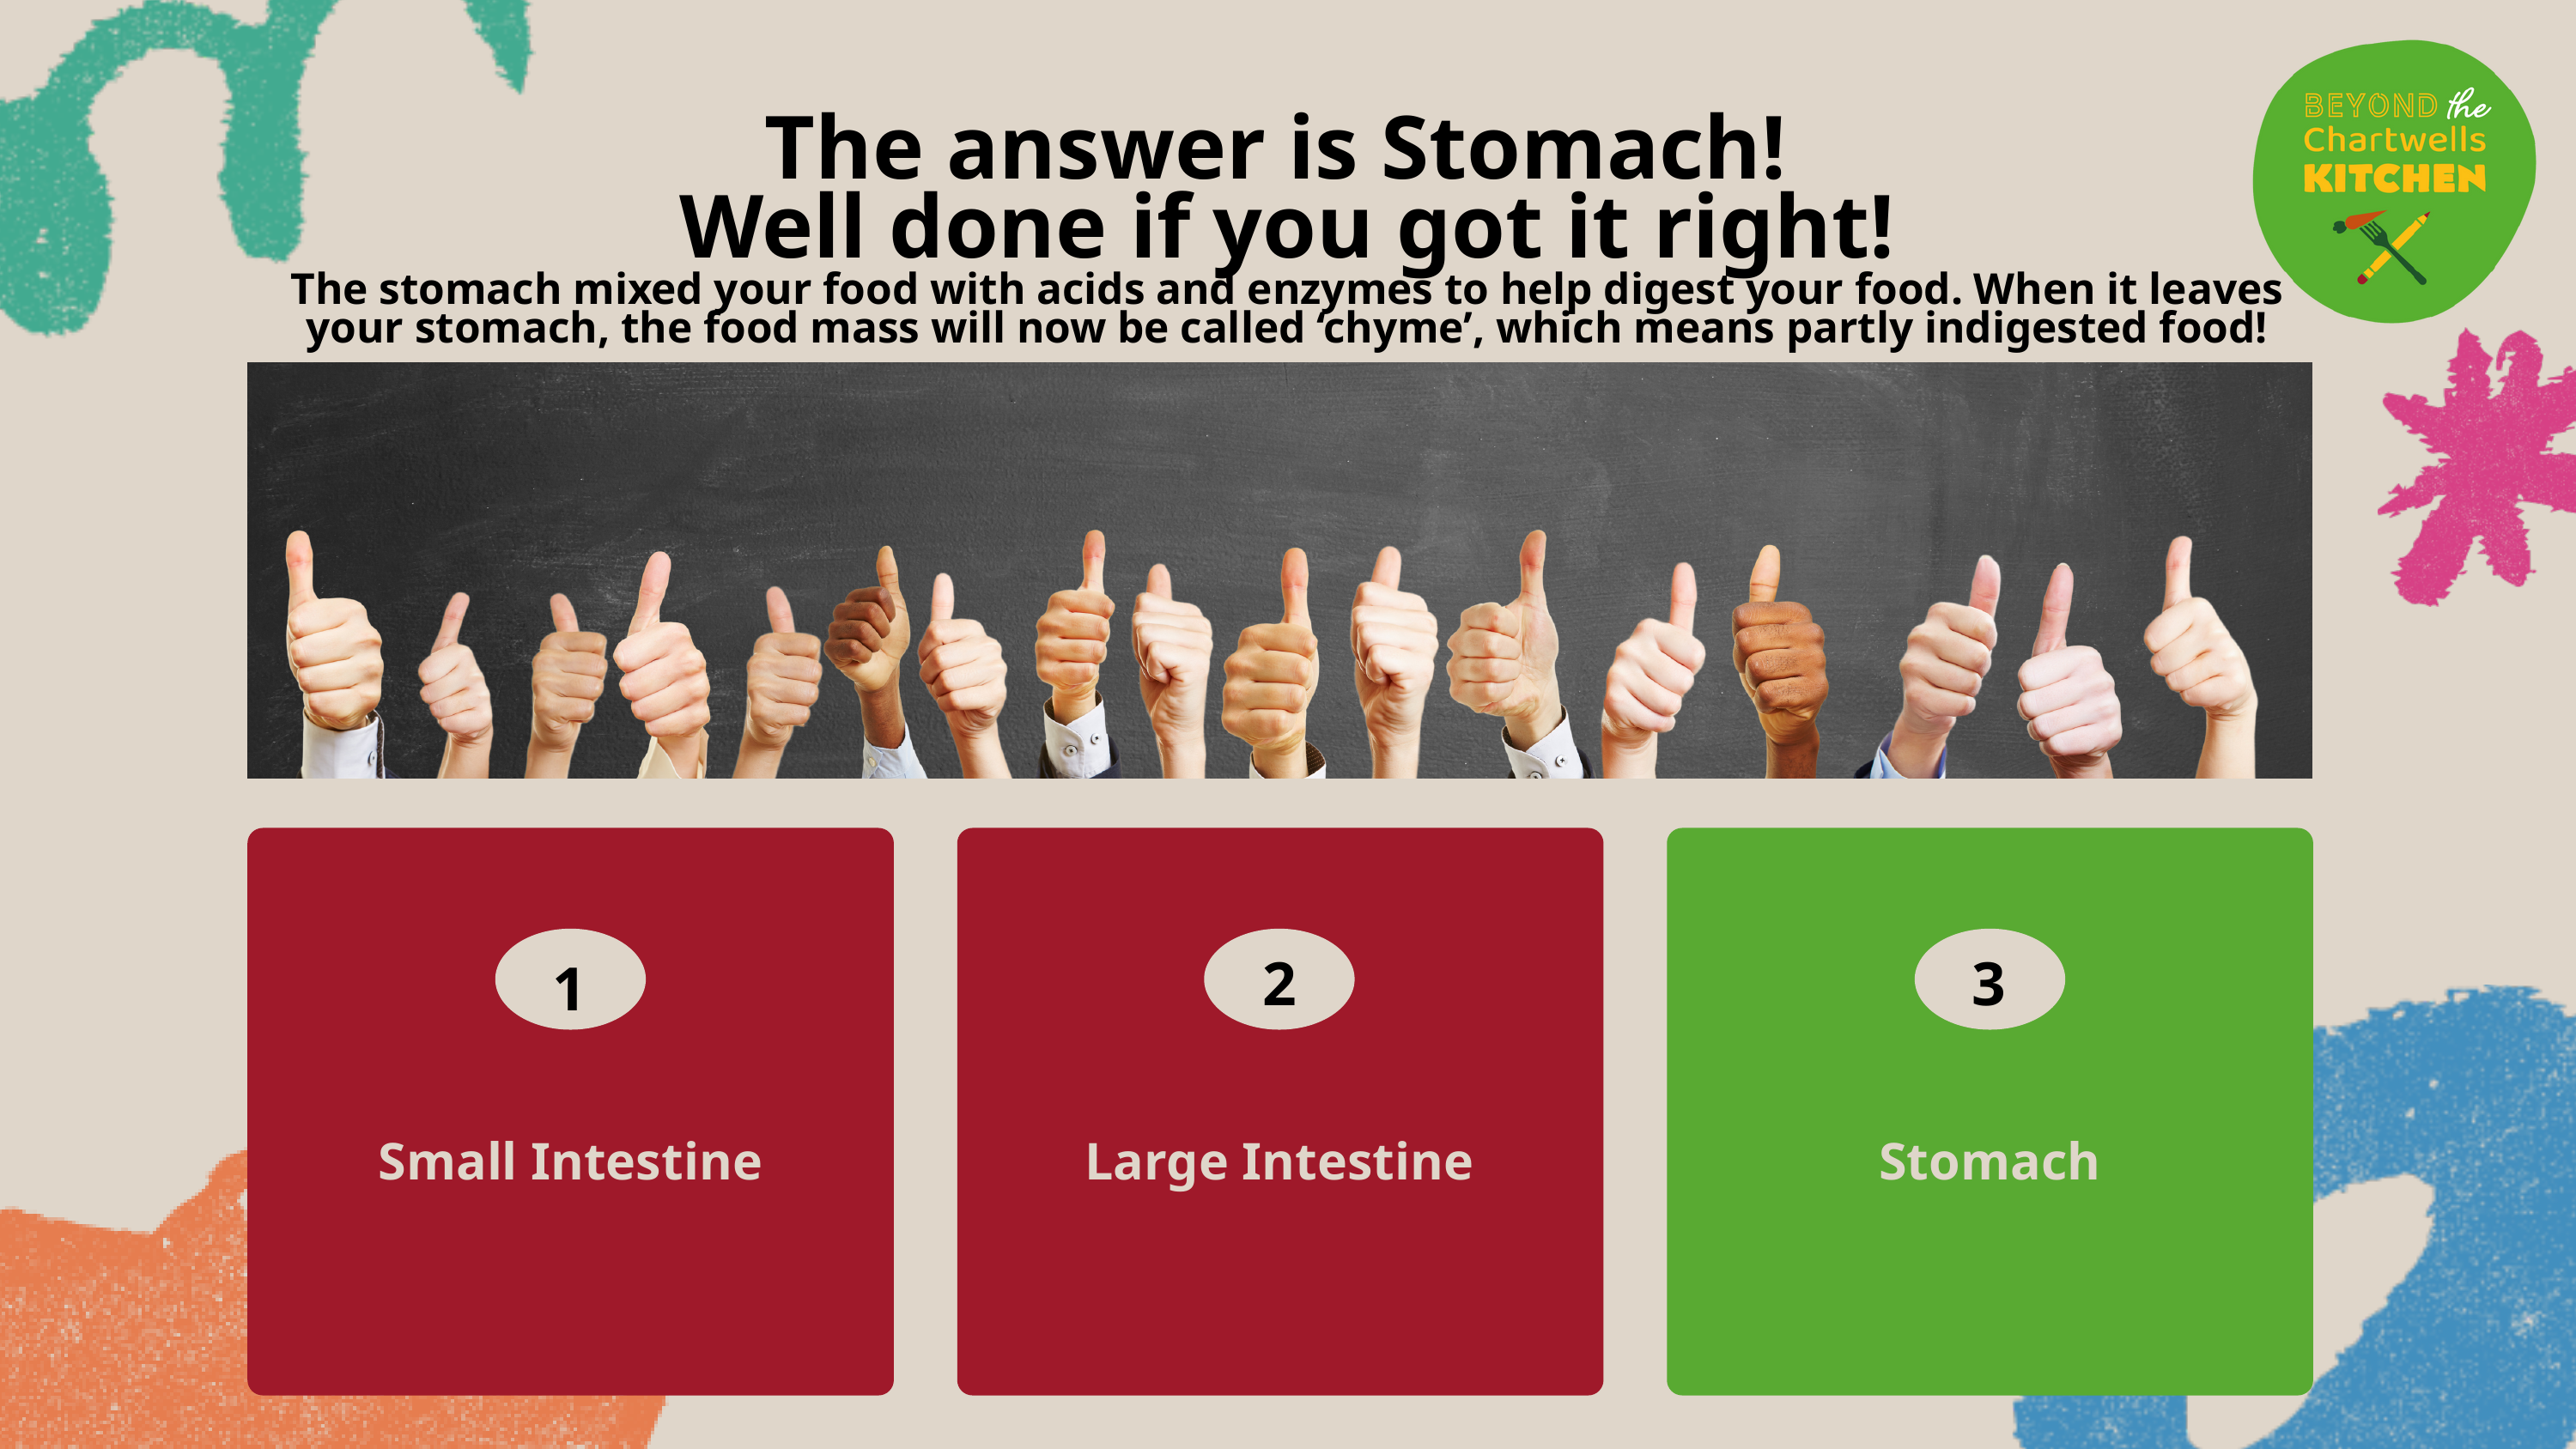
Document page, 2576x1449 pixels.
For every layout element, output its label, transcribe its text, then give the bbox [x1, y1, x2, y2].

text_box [495, 928, 647, 1030]
text_box [0, 0, 537, 470]
text_box [2213, 0, 2576, 363]
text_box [246, 362, 2313, 779]
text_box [1914, 928, 2066, 1030]
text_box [1666, 828, 2314, 1396]
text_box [246, 828, 895, 1396]
text_box [2012, 985, 2576, 1449]
text_box The answer is Stomach! Well done if you got it right! The stomach mixed your food with acids and enzymes to help digest your food. When it leaves your stomach, the food mass will now be called ‘chyme’, which means partly indigested food! [261, 118, 2312, 352]
text_box [2377, 363, 2576, 607]
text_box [1203, 928, 1355, 1030]
text_box [0, 1133, 701, 1449]
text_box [957, 828, 1604, 1396]
